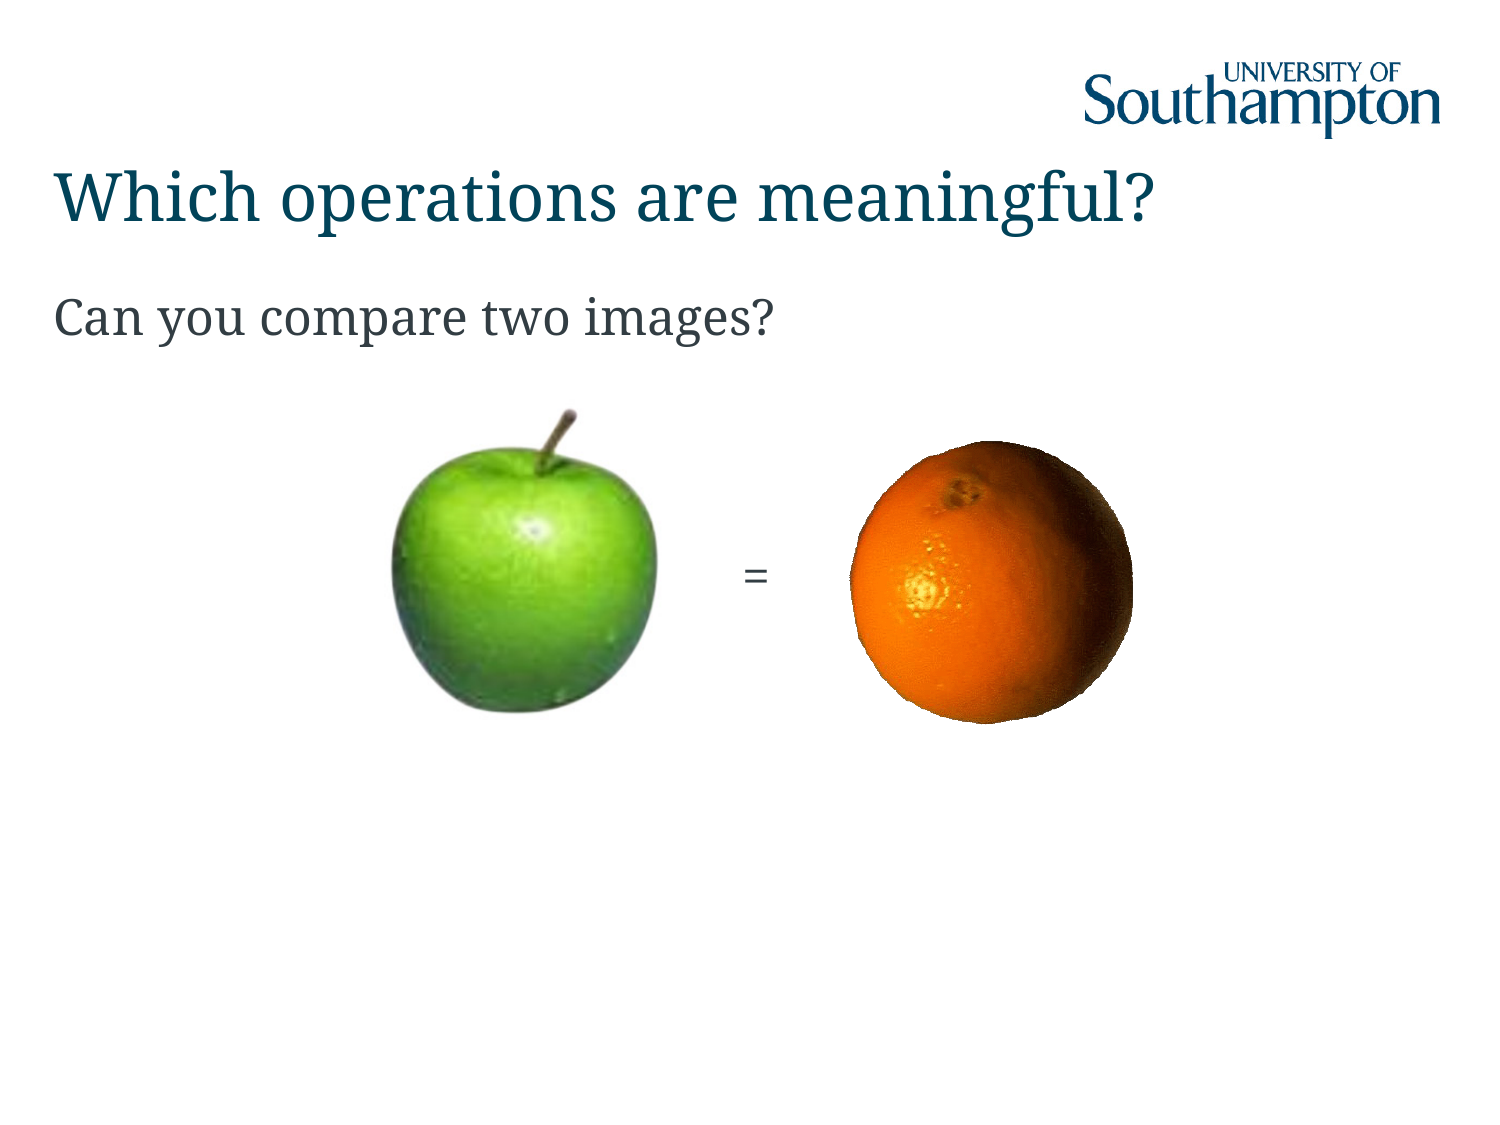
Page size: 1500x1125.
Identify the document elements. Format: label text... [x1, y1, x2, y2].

text_box = [727, 537, 786, 613]
picture [324, 374, 713, 763]
picture [1085, 62, 1440, 139]
list Can you compare two images? [52, 277, 1448, 1011]
title Which operations are meaningful? [52, 147, 1448, 255]
picture [849, 439, 1133, 726]
